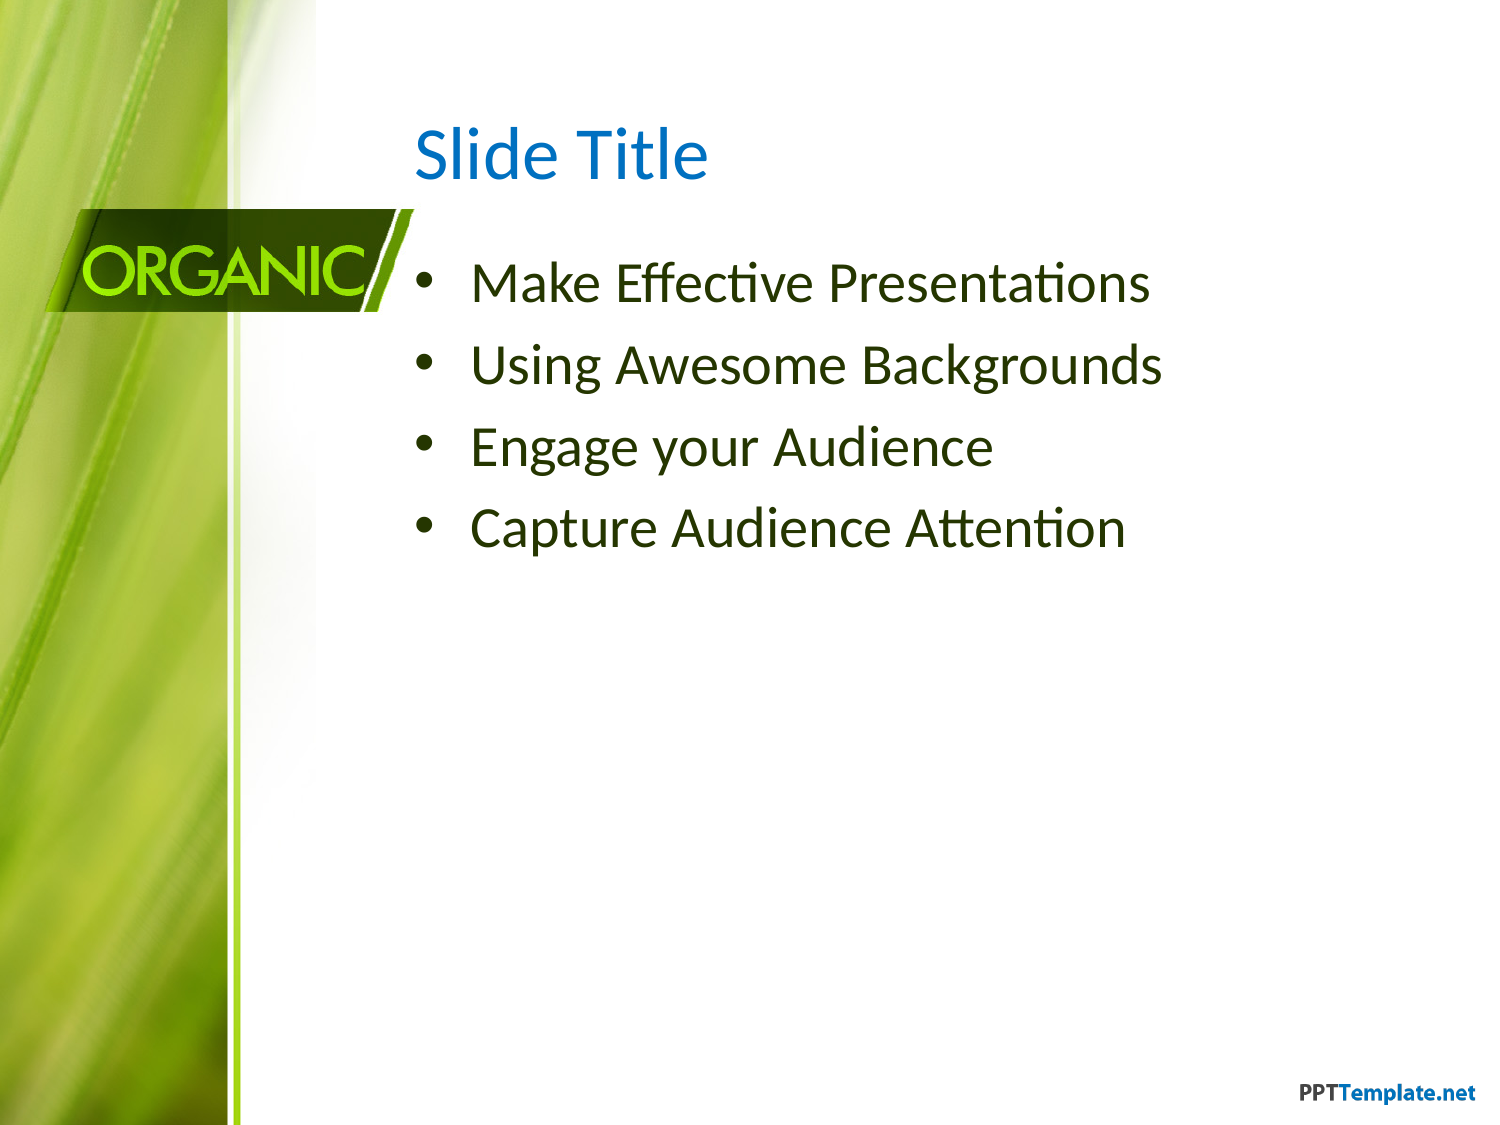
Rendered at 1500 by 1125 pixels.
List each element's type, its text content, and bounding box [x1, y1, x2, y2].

title Slide Title [399, 86, 1427, 212]
picture [0, 0, 1500, 1125]
list Make Effective Presentations Using Awesome Backgrounds Engage your Audience Capture Audience Attention [399, 236, 1427, 939]
